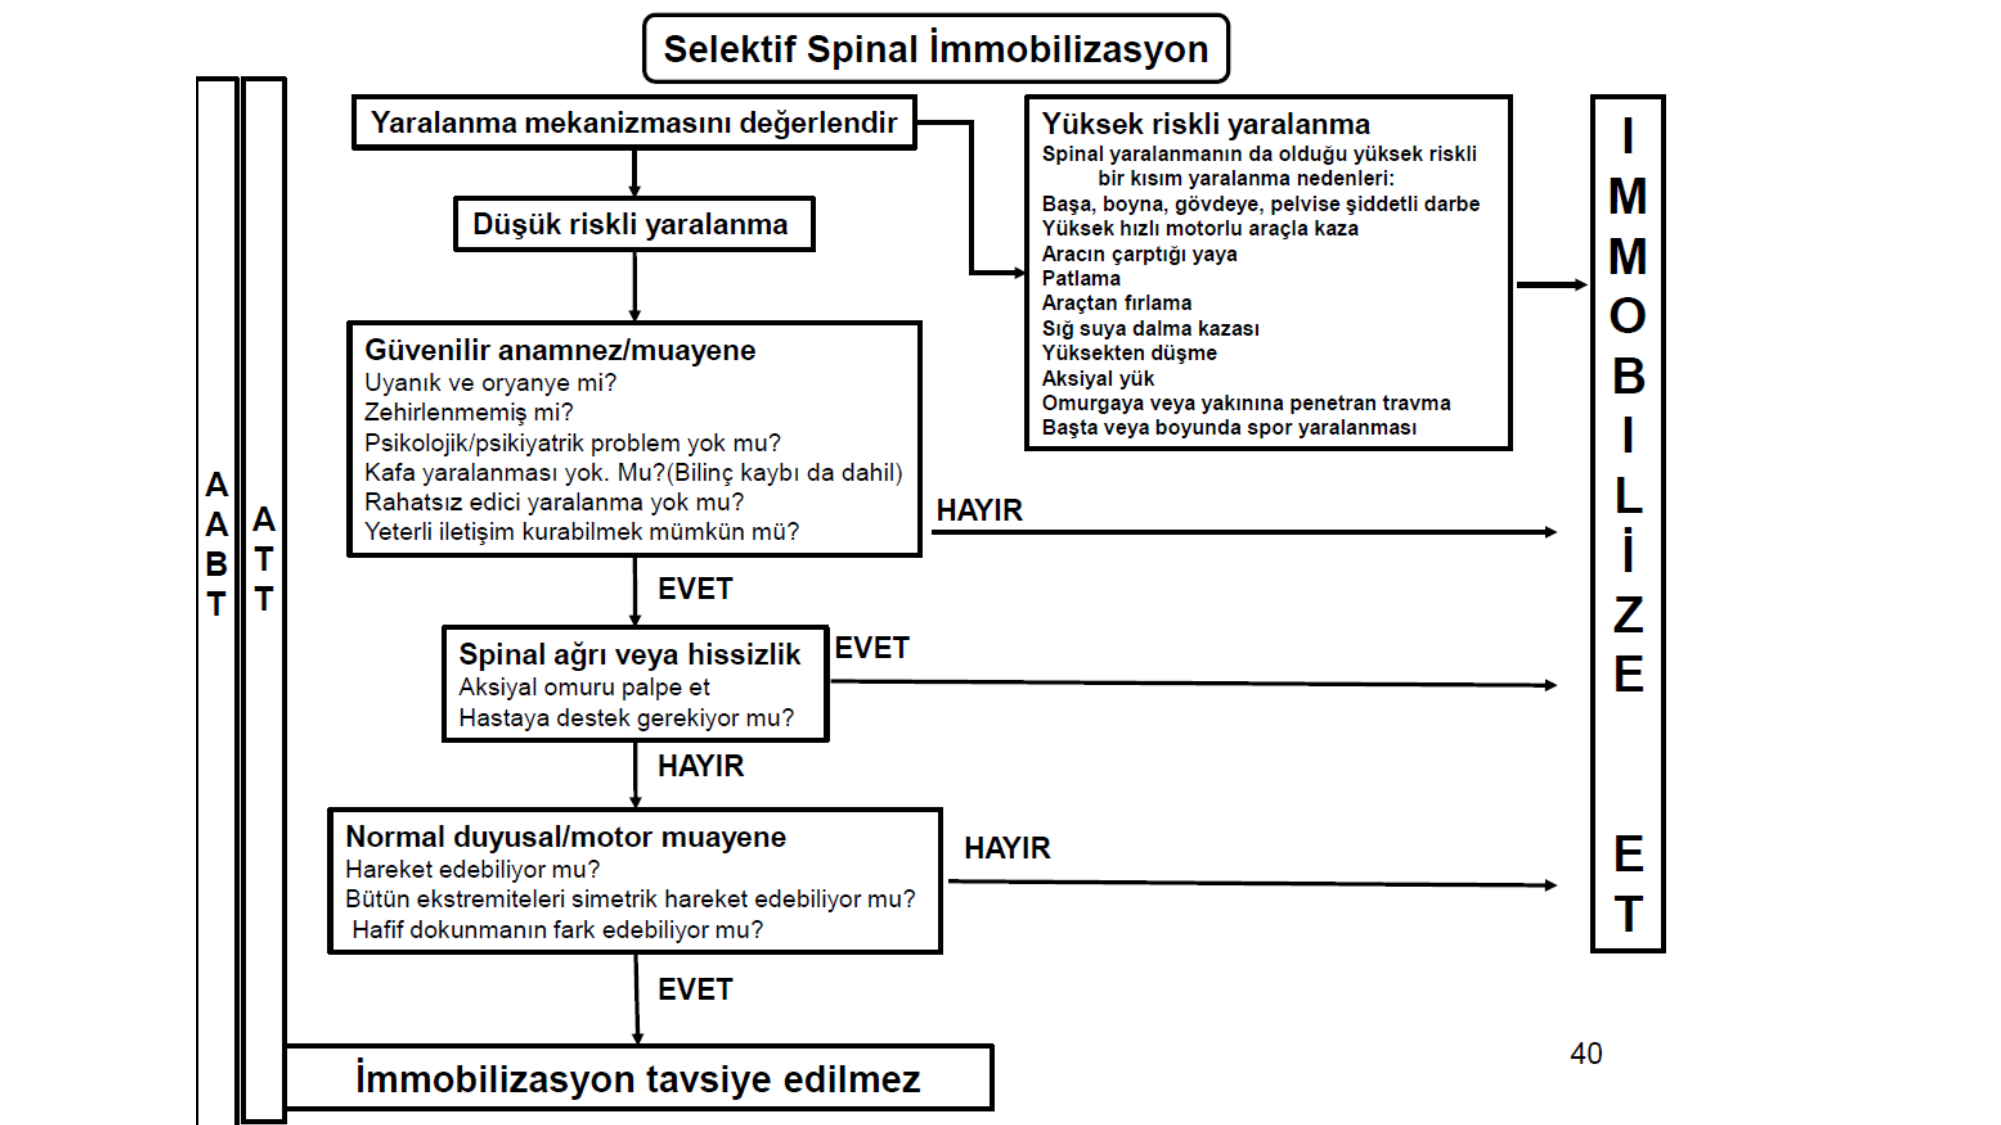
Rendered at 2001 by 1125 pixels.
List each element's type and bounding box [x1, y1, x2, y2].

picture [196, 7, 1690, 1125]
